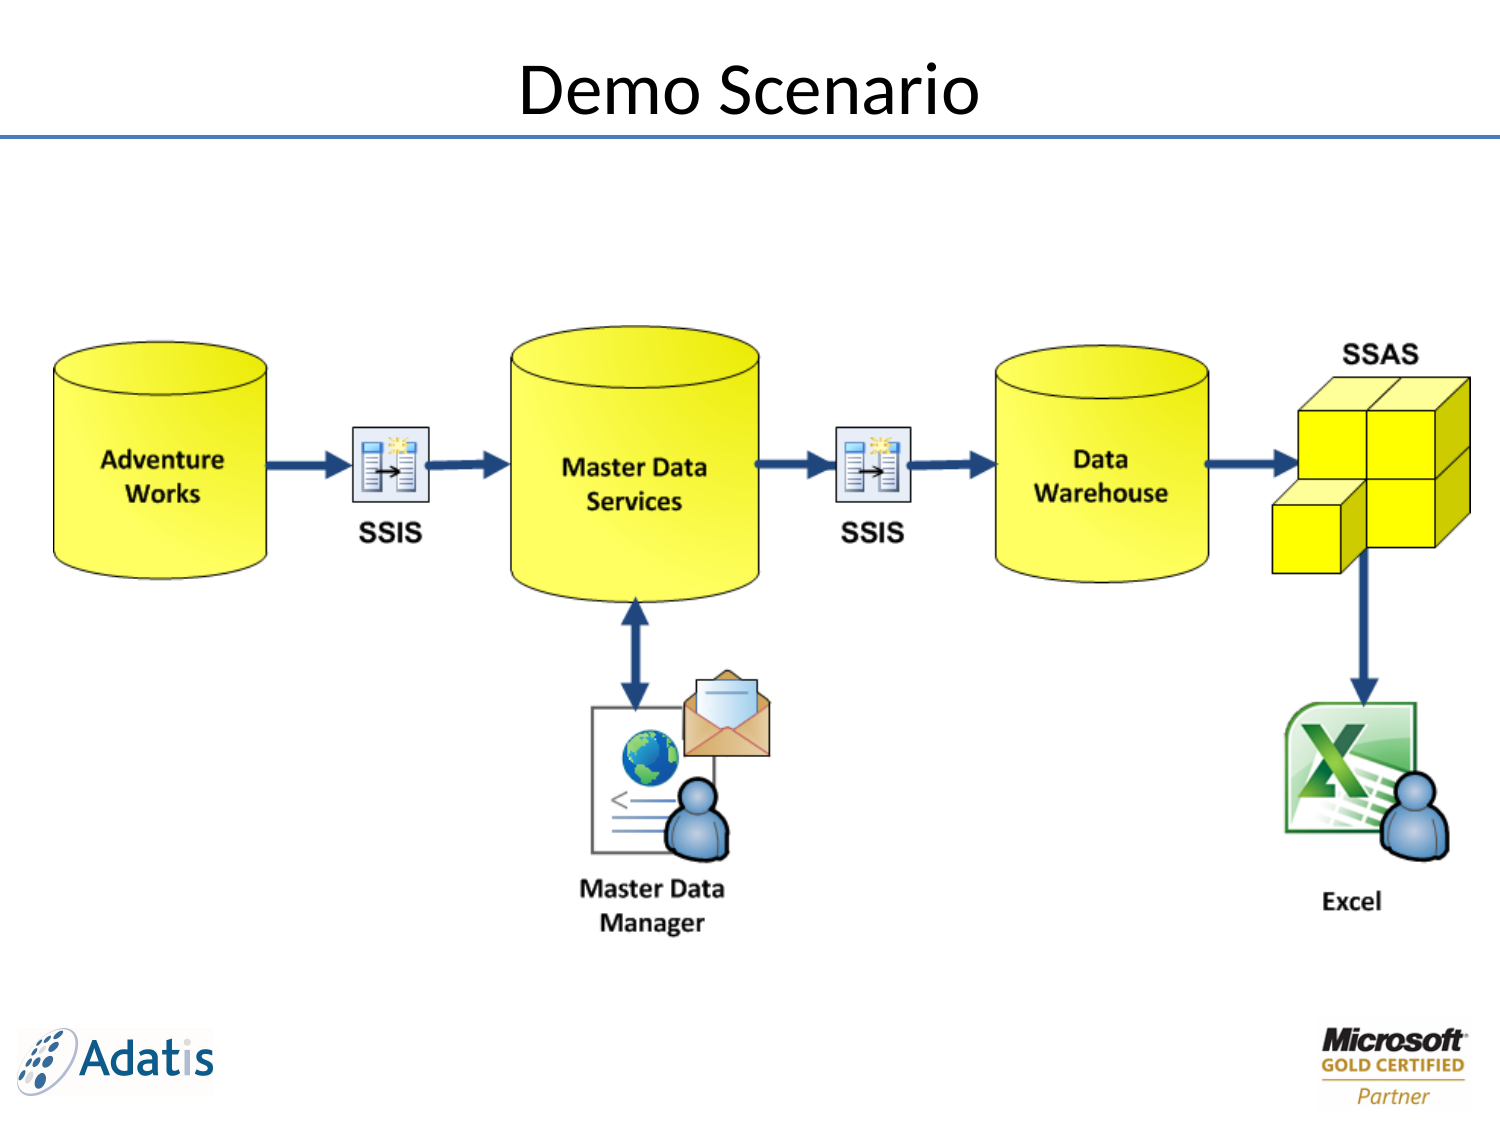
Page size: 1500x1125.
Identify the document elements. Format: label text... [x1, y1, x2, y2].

picture [52, 324, 1471, 941]
picture [1316, 1008, 1471, 1118]
picture [17, 1028, 213, 1096]
title Demo Scenario [75, 30, 1425, 138]
